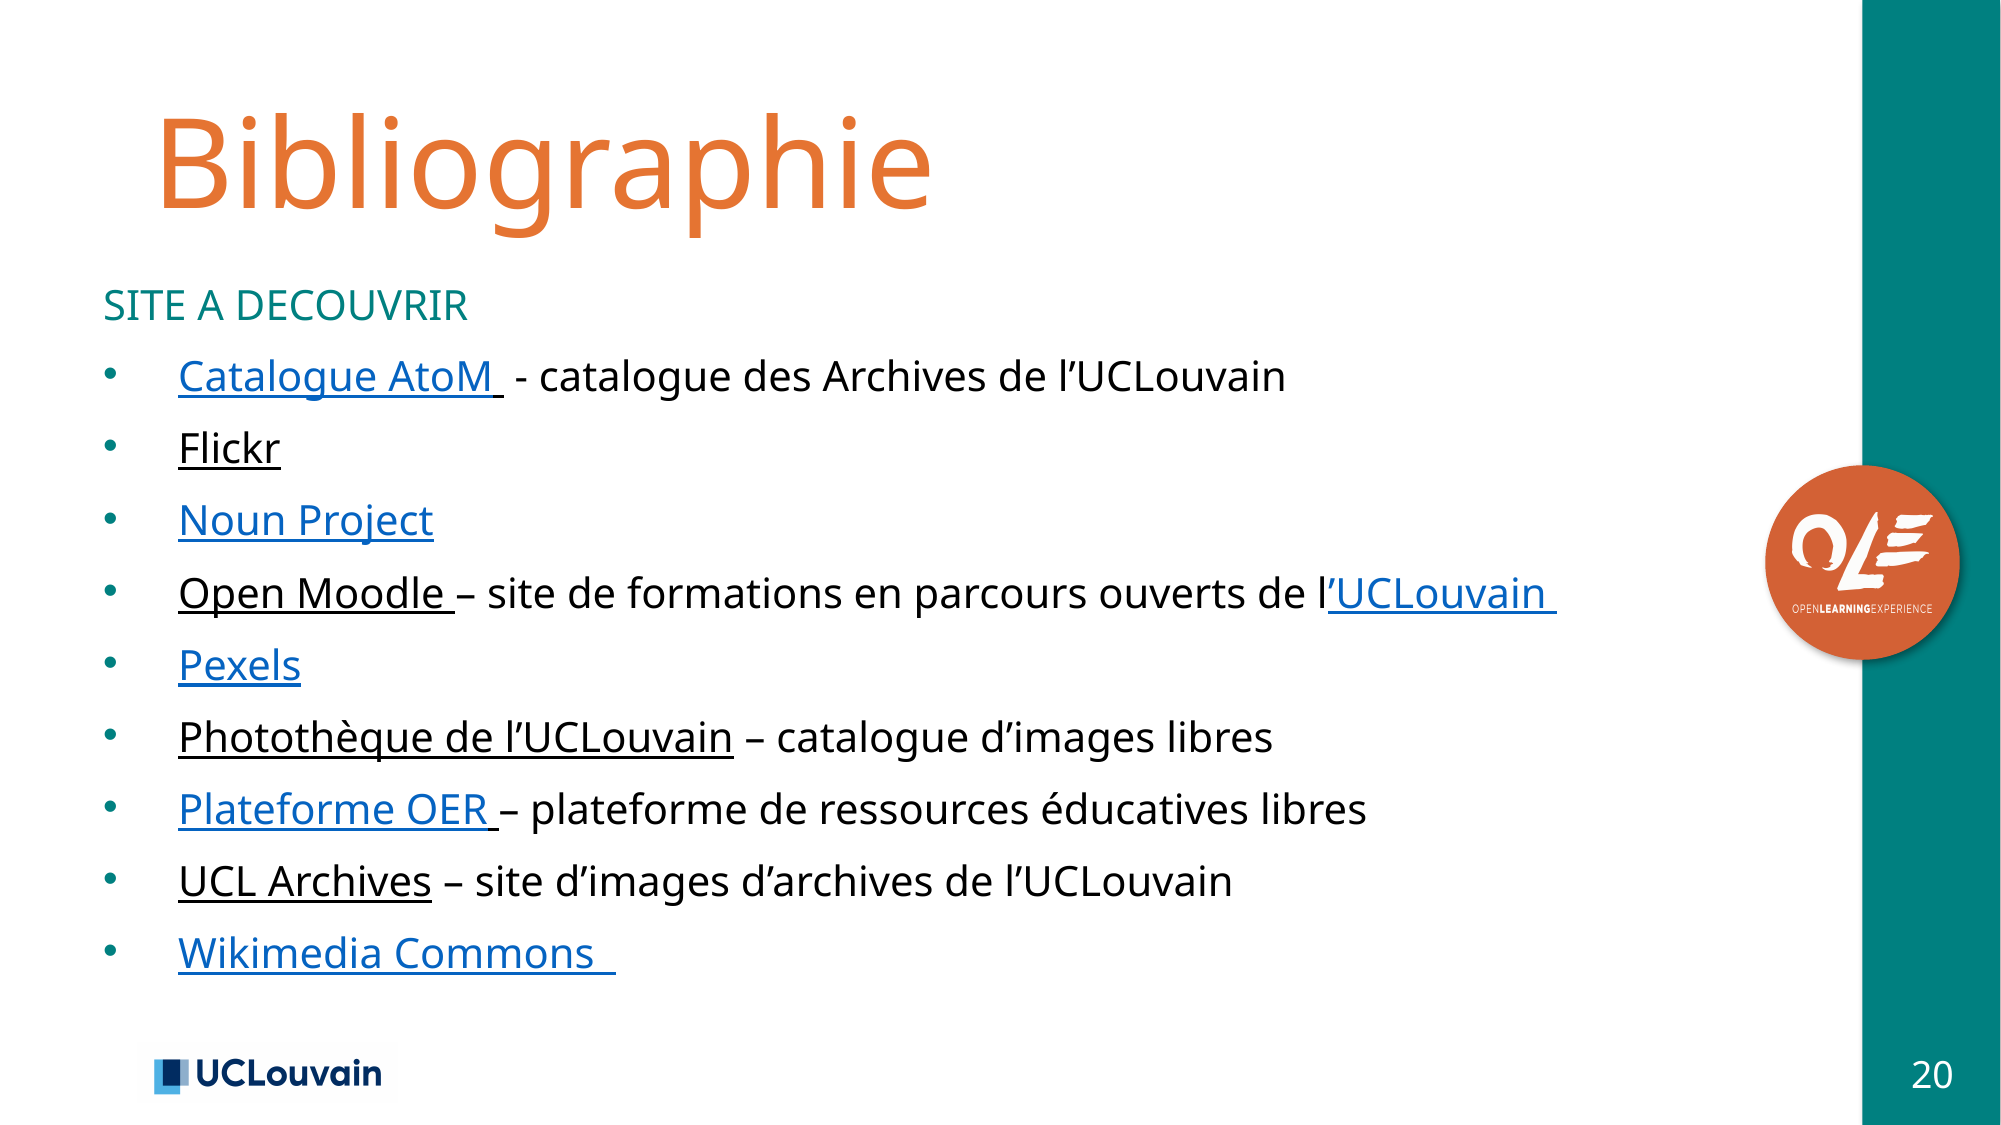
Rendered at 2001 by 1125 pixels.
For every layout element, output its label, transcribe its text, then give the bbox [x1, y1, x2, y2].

picture [1830, 512, 1933, 613]
picture [137, 1044, 398, 1103]
slide_number 20 [1890, 1043, 1975, 1104]
list SITE A DECOUVRIR Catalogue AtoM - catalogue des Archives de l’UCLouvain Flickr Noun Project Open Moodle – site de formations en parcours ouverts de l’UCLouvain Pexels Photothèque de l’UCLouvain – catalogue d’images libres Plateforme OER – plateforme de ressources éducatives libres UCL Archives – site d’images d’archives de l’UCLouvain Wikimedia Commons [88, 277, 1830, 1044]
title Bibliographie [137, 59, 1863, 278]
